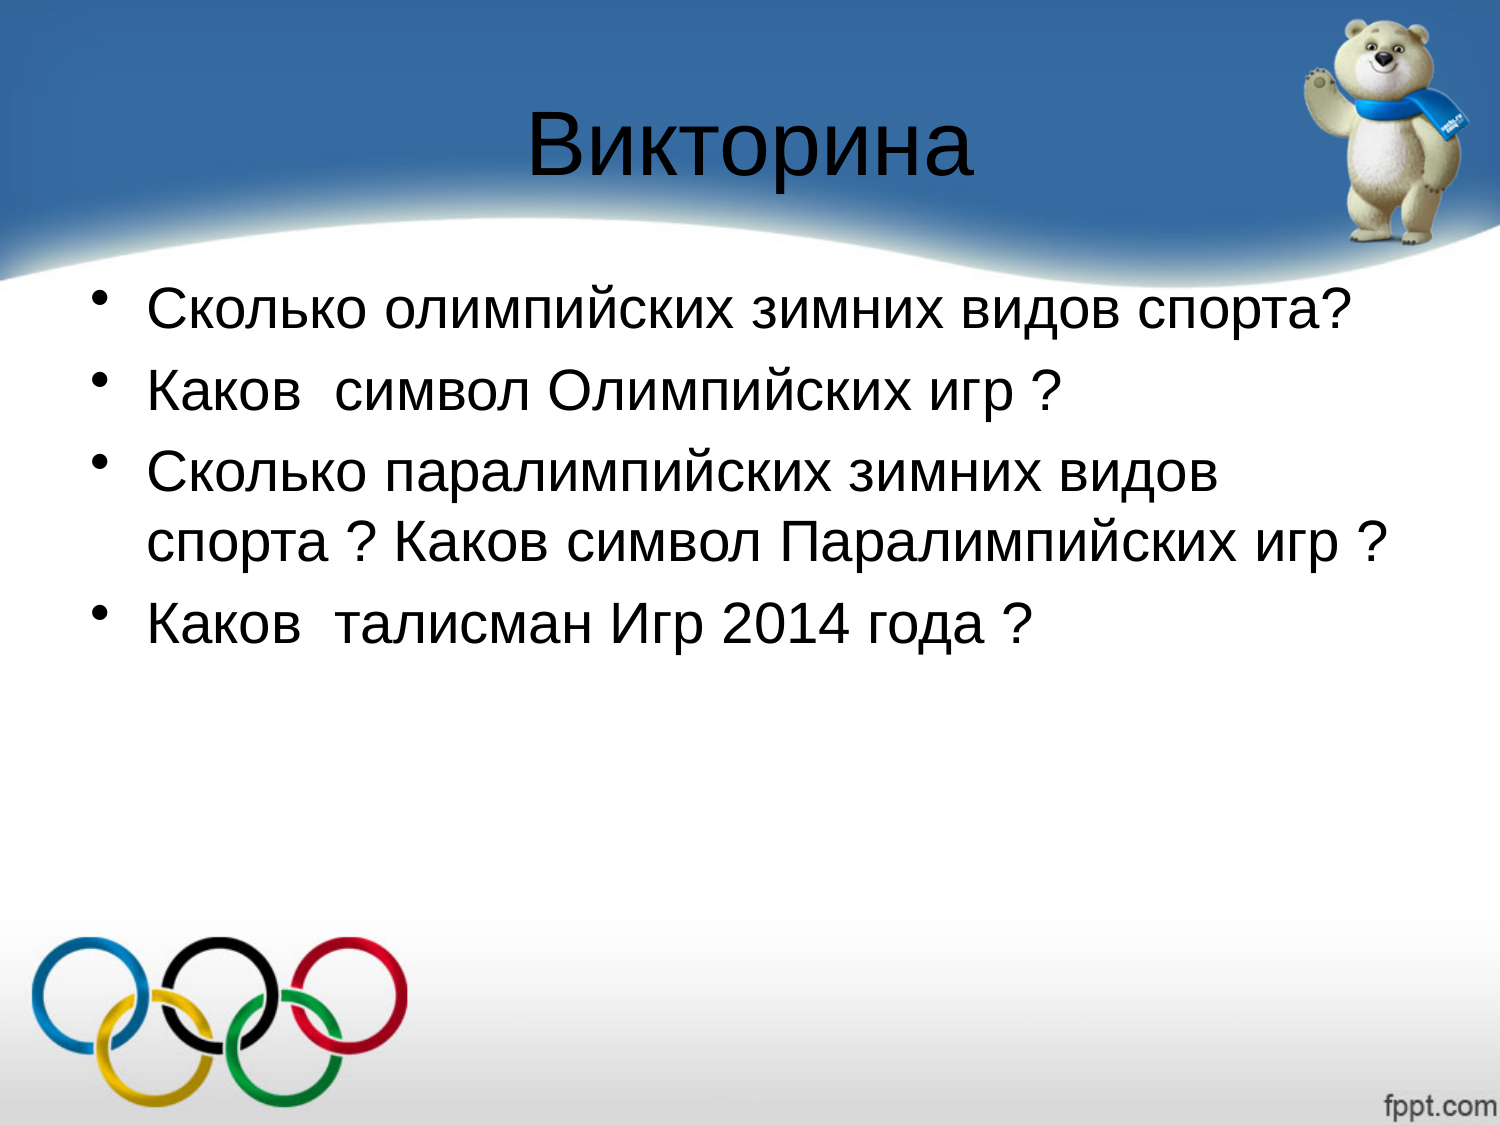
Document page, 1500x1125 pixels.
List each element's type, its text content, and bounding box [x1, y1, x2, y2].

list Сколько олимпийских зимних видов спорта? Каков символ Олимпийских игр ? Сколько паралимпийских зимних видов спорта ? Каков символ Паралимпийских игр ? Каков талисман Игр 2014 года ? [74, 262, 1426, 1006]
picture [0, 0, 1500, 1125]
title Викторина [74, 44, 1265, 233]
